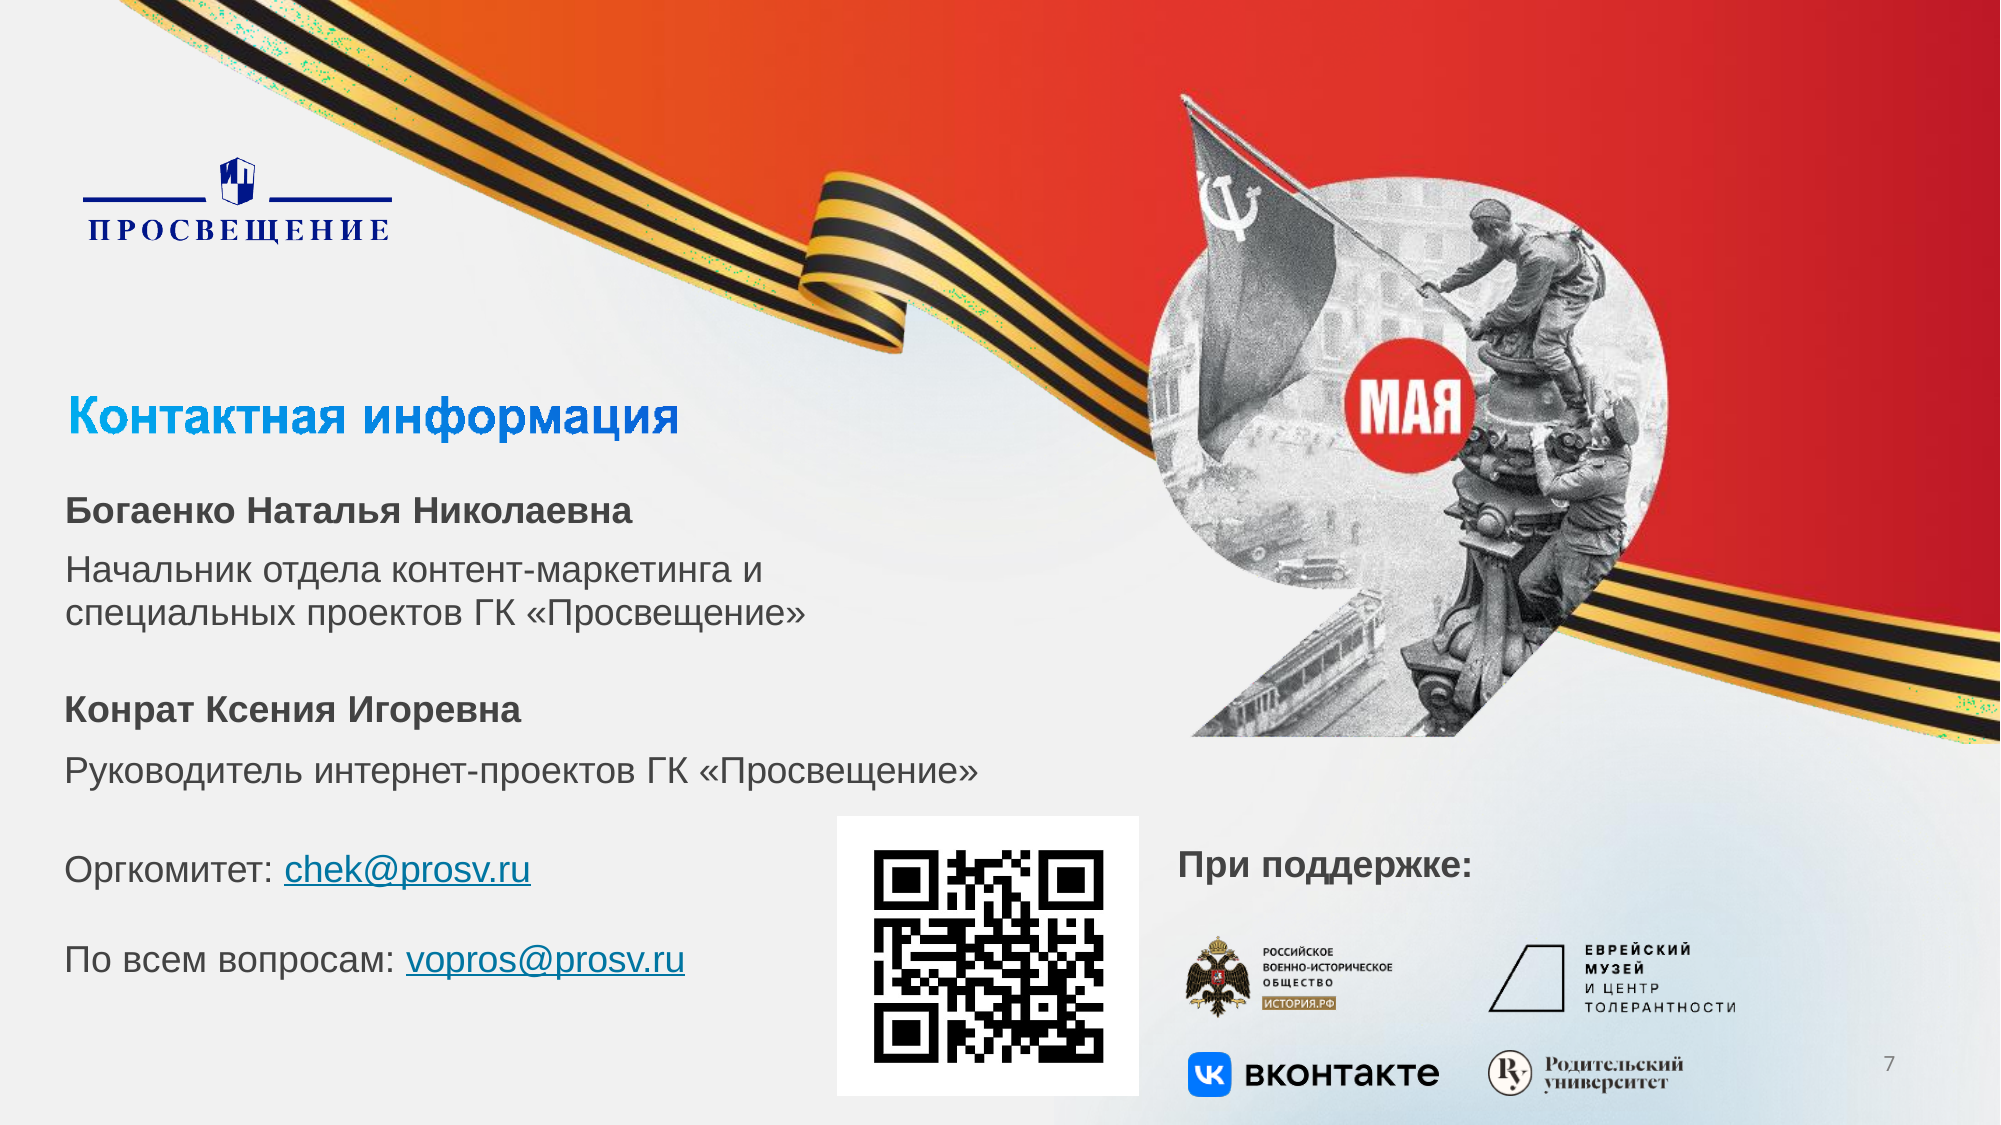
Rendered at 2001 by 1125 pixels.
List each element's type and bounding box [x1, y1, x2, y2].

picture [837, 816, 1139, 1096]
text_box [71, 0, 2000, 1125]
text_box [1162, 920, 1737, 1097]
